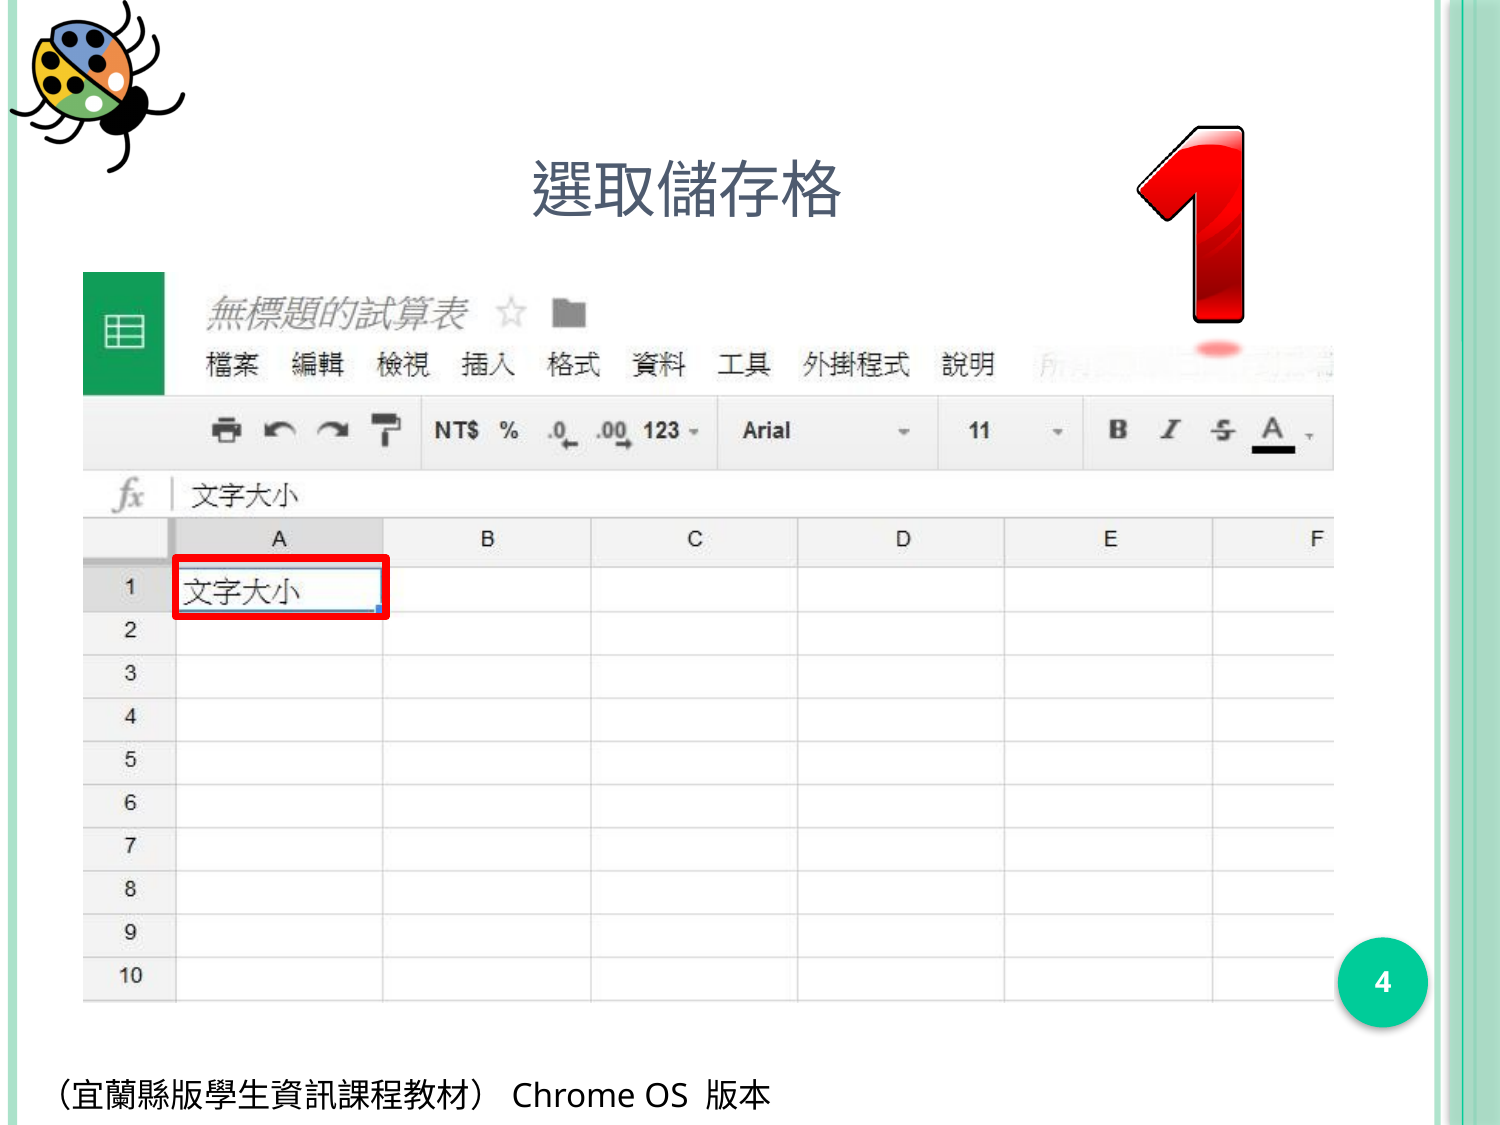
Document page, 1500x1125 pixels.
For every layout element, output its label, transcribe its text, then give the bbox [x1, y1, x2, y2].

title 選取儲存格 [75, 45, 1300, 233]
slide_number 4 [1333, 940, 1434, 1027]
picture [82, 124, 1334, 1004]
picture [0, 0, 169, 176]
